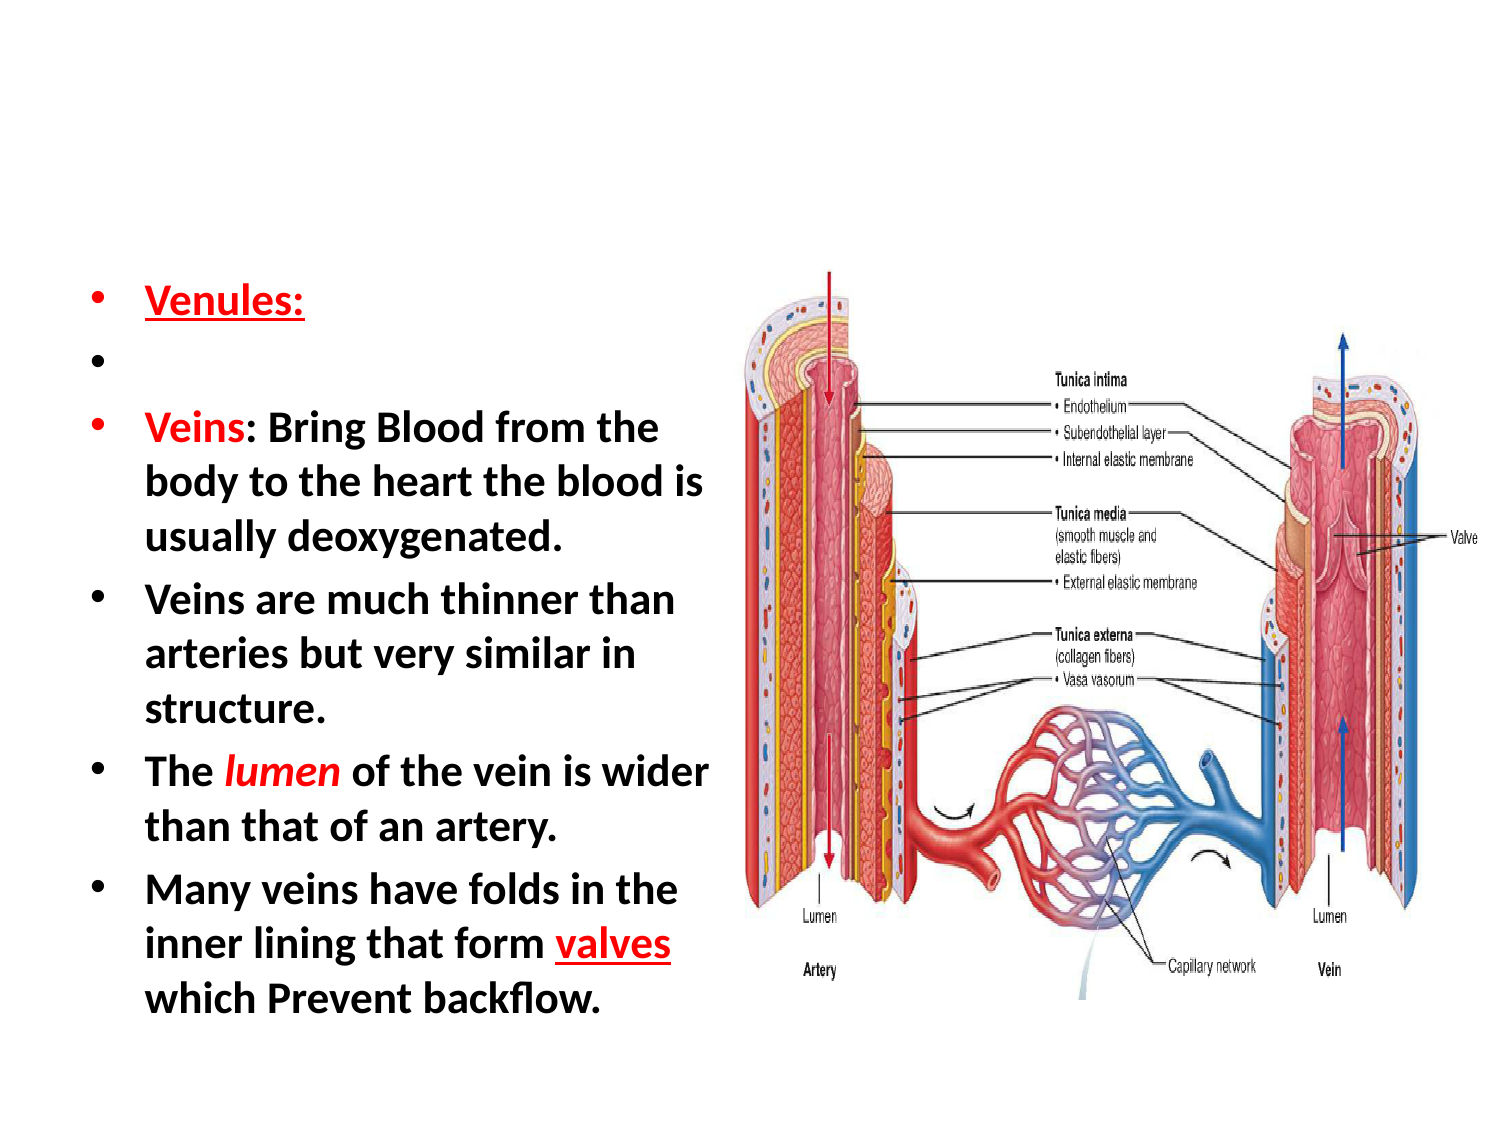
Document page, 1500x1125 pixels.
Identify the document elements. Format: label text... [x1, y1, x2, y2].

picture [724, 262, 1500, 1001]
list Venules: Veins: Bring Blood from the body to the heart the blood is usually deoxygenated. Veins are much thinner than arteries but very similar in structure. The lumen of the vein is wider than that of an artery. Many veins have folds in the inner lining that form valves which Prevent backflow. [75, 262, 725, 1038]
